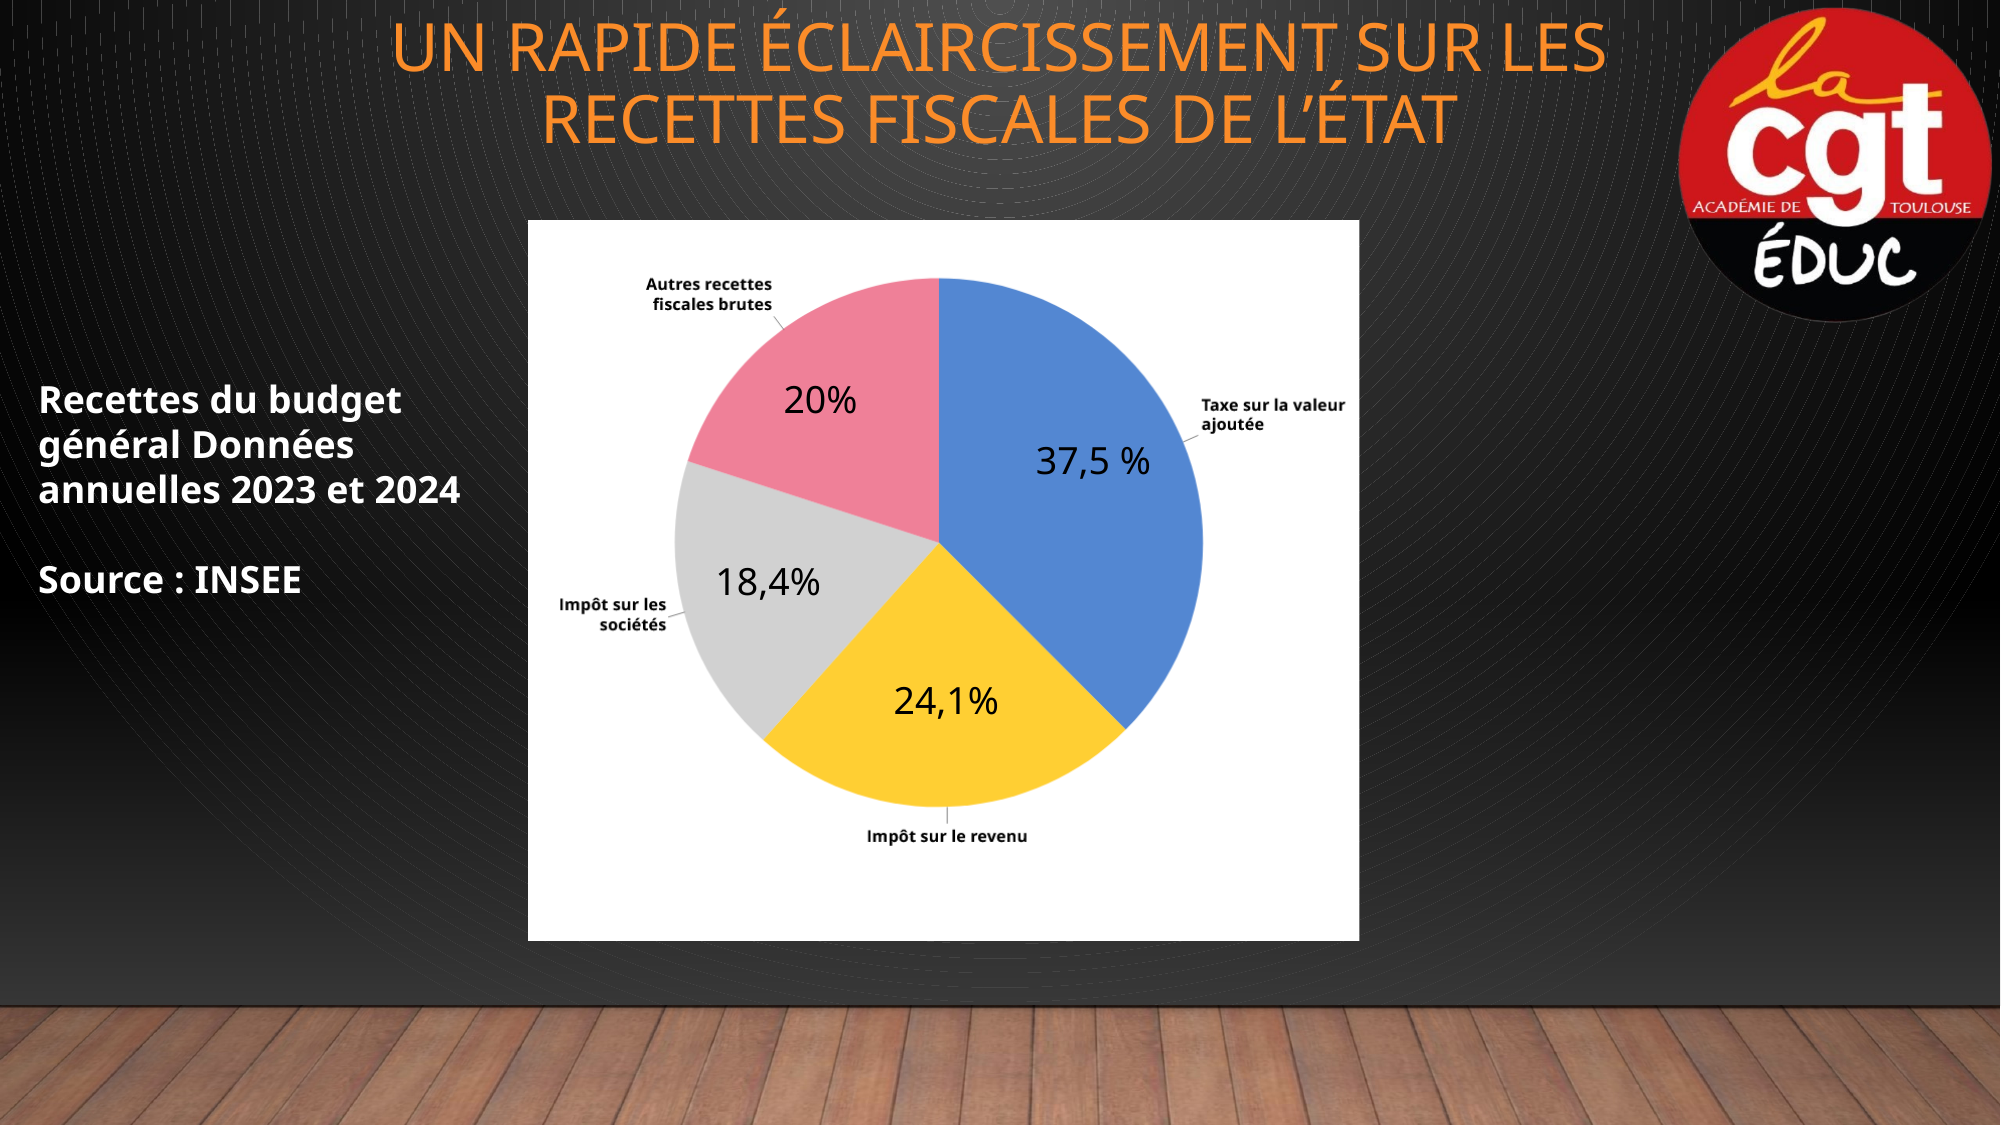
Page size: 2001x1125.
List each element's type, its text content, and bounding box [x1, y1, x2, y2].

picture [1670, 0, 2000, 330]
text_box Recettes du budget général Données annuelles 2023 et 2024 Source : INSEE [23, 368, 482, 609]
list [527, 220, 1360, 942]
picture [0, 1005, 2000, 1125]
title Un rapide éclaircissement sur les recettes fiscales de l’état [237, 0, 1670, 173]
